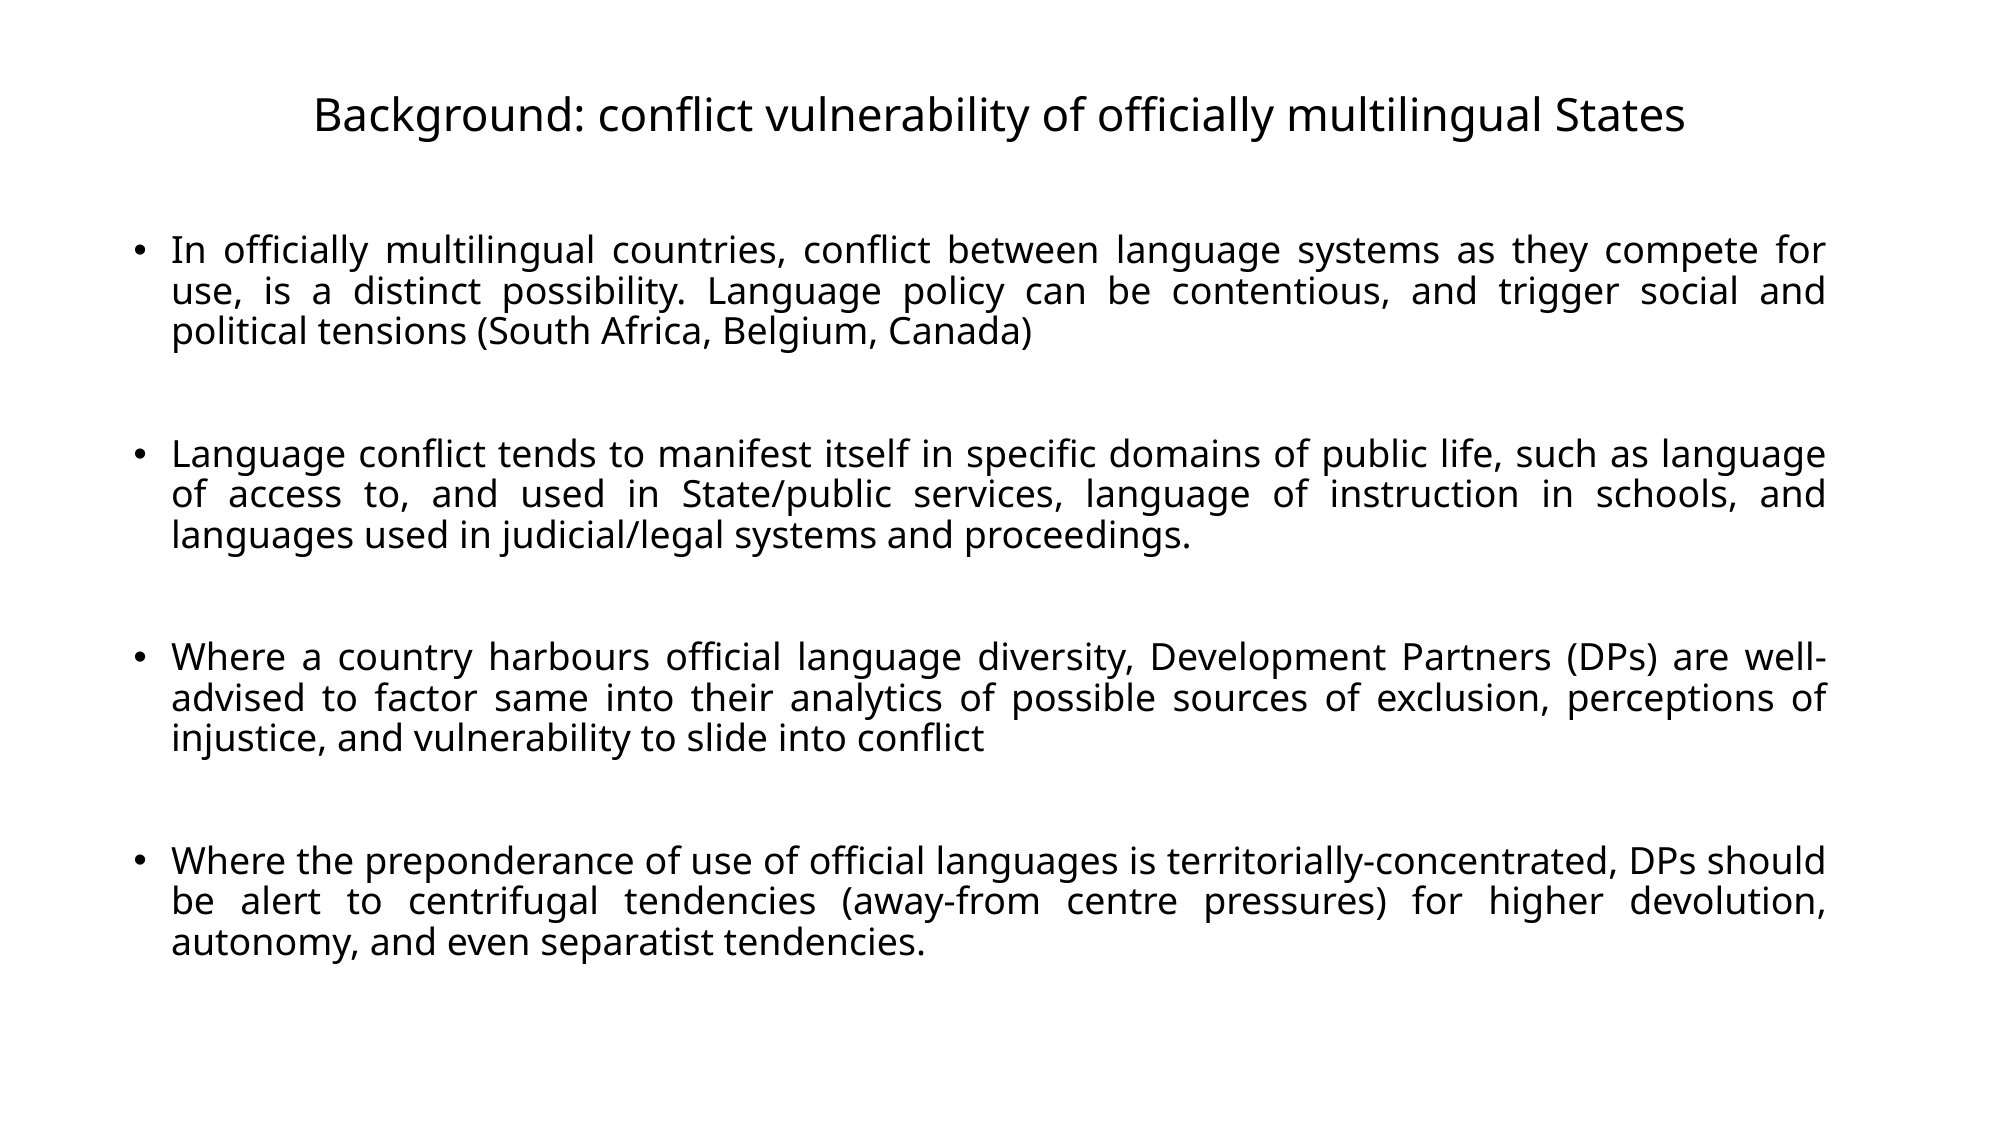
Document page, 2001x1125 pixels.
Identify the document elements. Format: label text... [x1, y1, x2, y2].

title Background: conflict vulnerability of officially multilingual States [137, 83, 1863, 151]
list In officially multilingual countries, conflict between language systems as they compete for use, is a distinct possibility. Language policy can be contentious, and trigger social and political tensions (South Africa, Belgium, Canada) Language conflict tends to manifest itself in specific domains of public life, such as language of access to, and used in State/public services, language of instruction in schools, and languages used in judicial/legal systems and proceedings. Where a country harbours official language diversity, Development Partners (DPs) are well-advised to factor same into their analytics of possible sources of exclusion, perceptions of injustice, and vulnerability to slide into conflict Where the preponderance of use of official languages is territorially-concentrated, DPs should be alert to centrifugal tendencies (away-from centre pressures) for higher devolution, autonomy, and even separatist tendencies. [118, 224, 1844, 1063]
